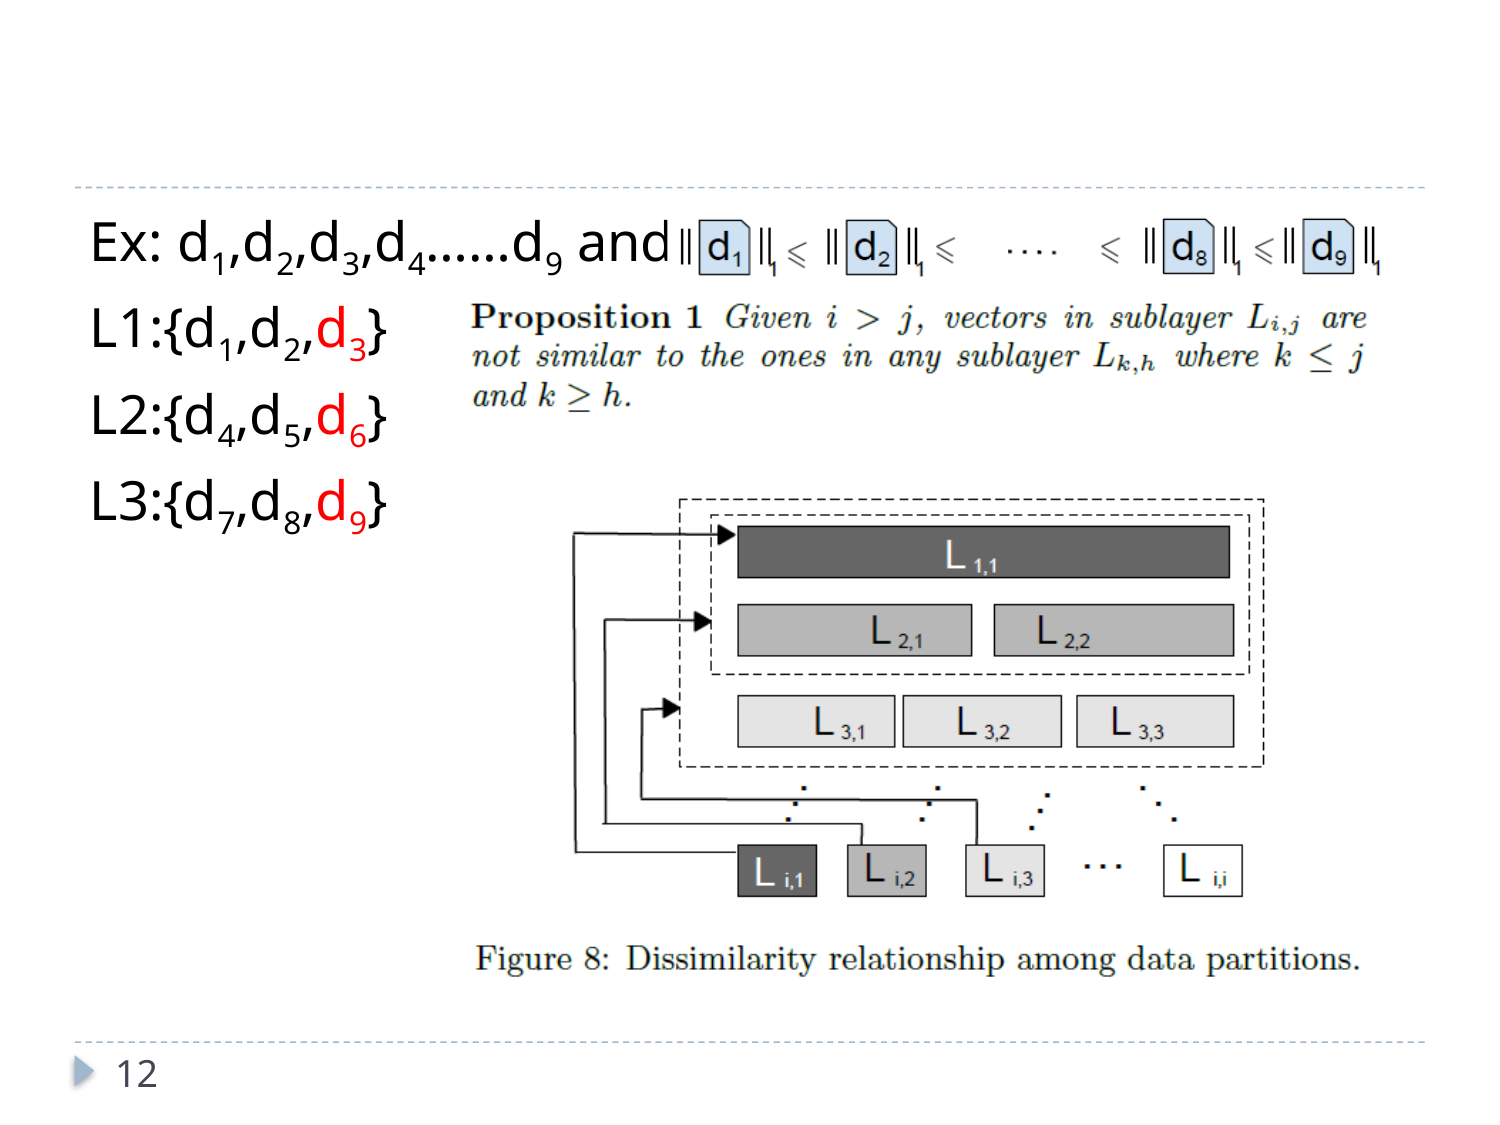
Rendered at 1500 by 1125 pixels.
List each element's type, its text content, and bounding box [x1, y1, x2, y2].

slide_number 12 [100, 1042, 426, 1103]
list Ex: d1,d2,d3,d4……d9 and L1:{d1,d2,d3} L2:{d4,d5,d6} L3:{d7,d8,d9} [75, 200, 1425, 1010]
picture [667, 207, 1400, 280]
picture [450, 284, 1404, 994]
